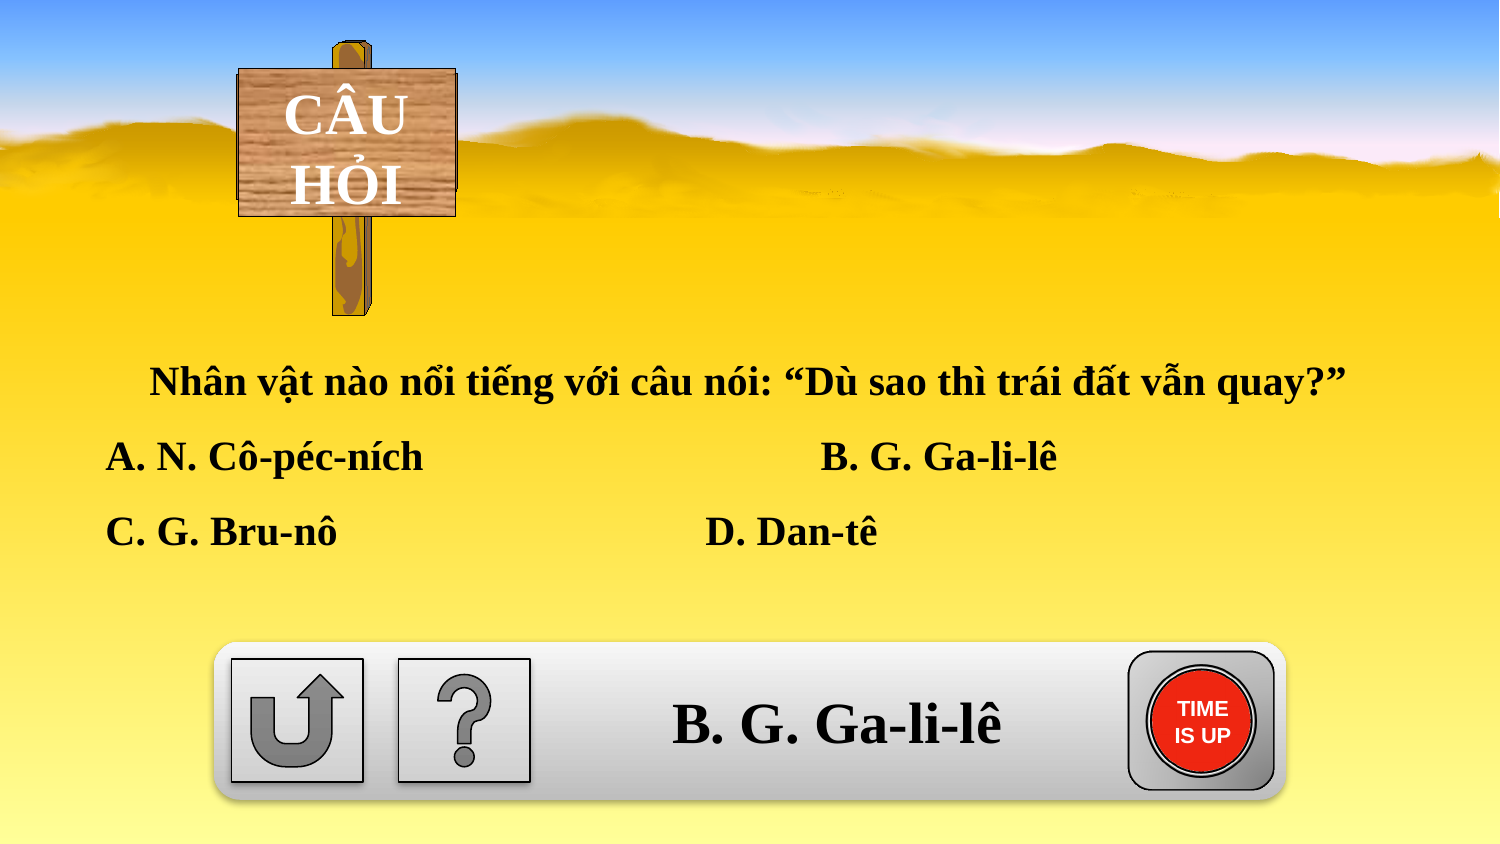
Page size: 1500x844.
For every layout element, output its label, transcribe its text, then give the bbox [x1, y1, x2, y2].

text_box [0, 218, 1500, 844]
text_box Nhân vật nào nổi tiếng với câu nói: “Dù sao thì trái đất vẫn quay?” A. N. Cô-péc-ních B. G. Ga-li-lê C. G. Bru-nô D. Dan-tê [90, 321, 1407, 561]
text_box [235, 40, 458, 316]
picture [1127, 650, 1275, 792]
text_box [213, 641, 1275, 800]
text_box [1281, 652, 1287, 788]
text_box [398, 658, 531, 783]
picture [0, 0, 1500, 218]
text_box B. G. Ga-li-lê [593, 677, 1081, 763]
text_box [231, 658, 364, 783]
